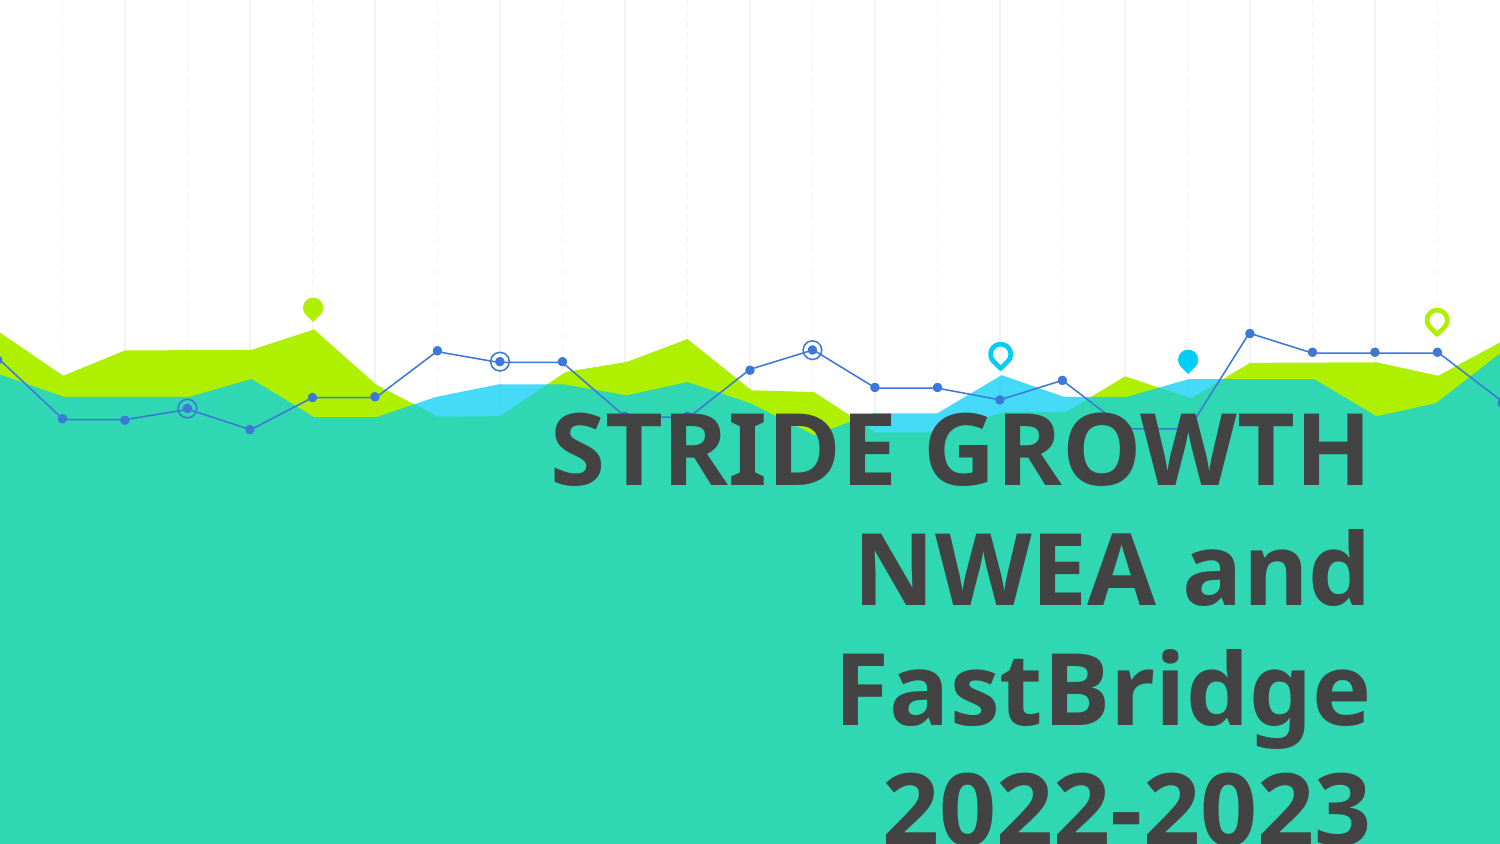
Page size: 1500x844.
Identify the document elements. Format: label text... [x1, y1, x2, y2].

title STRIDE GROWTH NWEA and FastBridge 2022-2023 [467, 444, 1388, 807]
